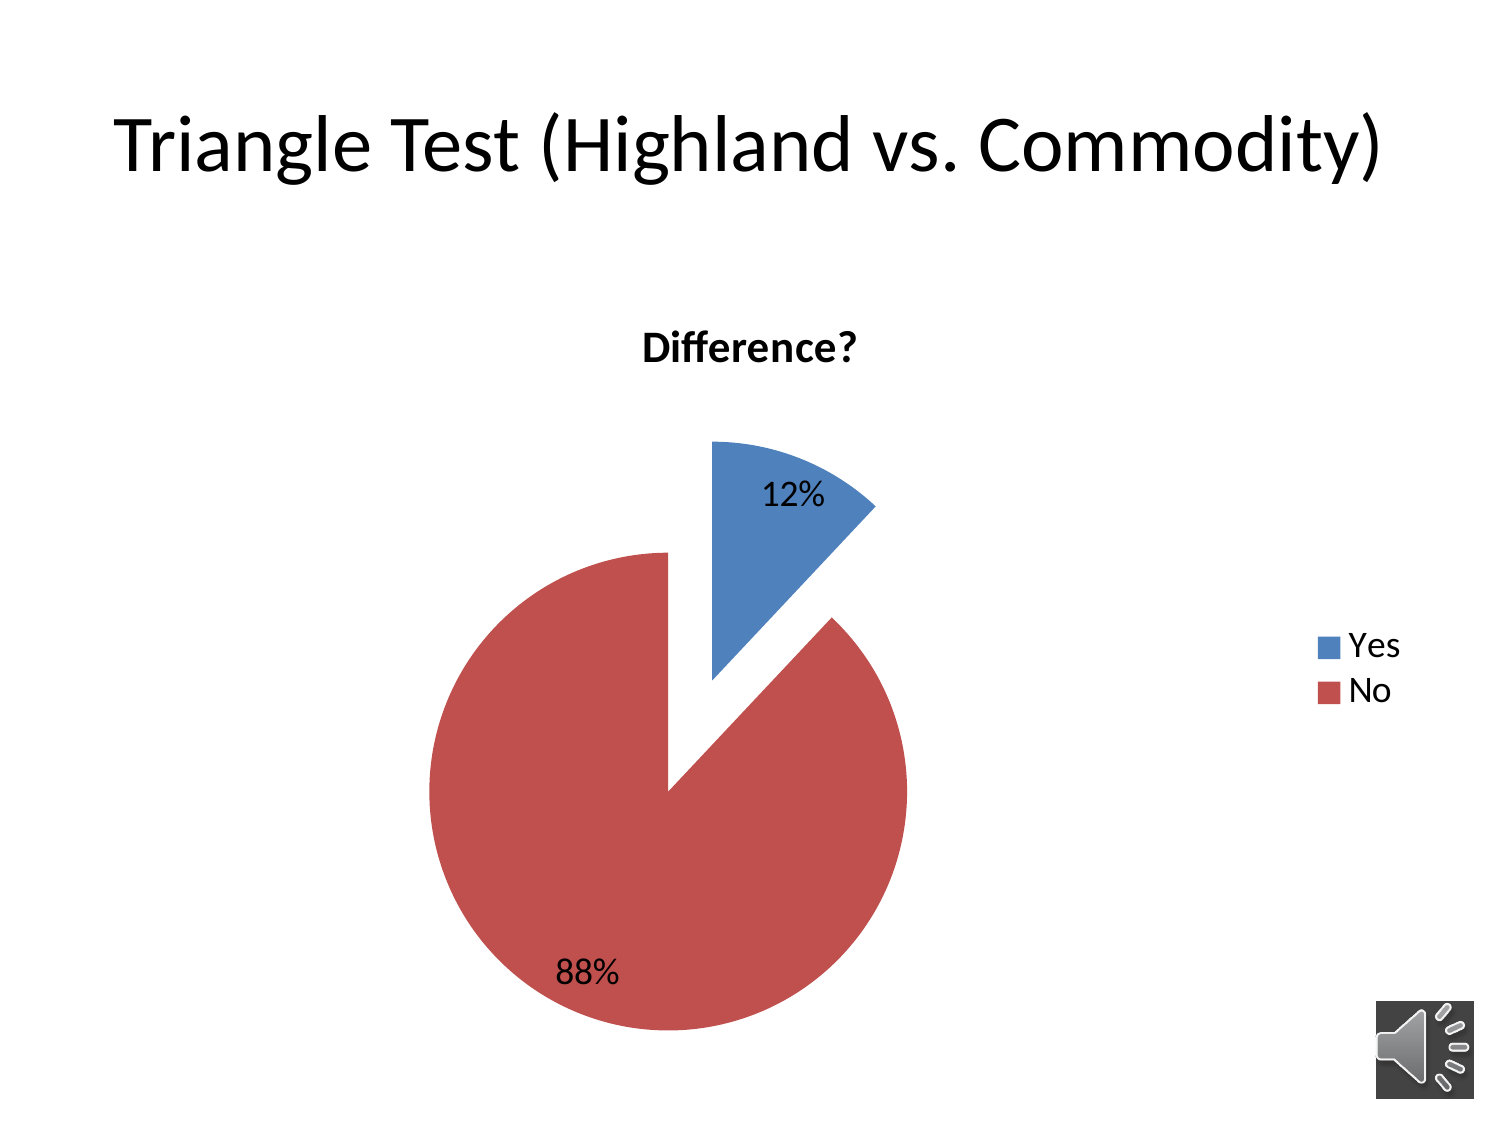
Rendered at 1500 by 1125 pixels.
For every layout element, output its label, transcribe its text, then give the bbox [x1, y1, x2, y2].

title Triangle Test (Highland vs. Commodity) [75, 45, 1425, 233]
chart [74, 290, 1426, 1051]
picture [1374, 999, 1476, 1101]
